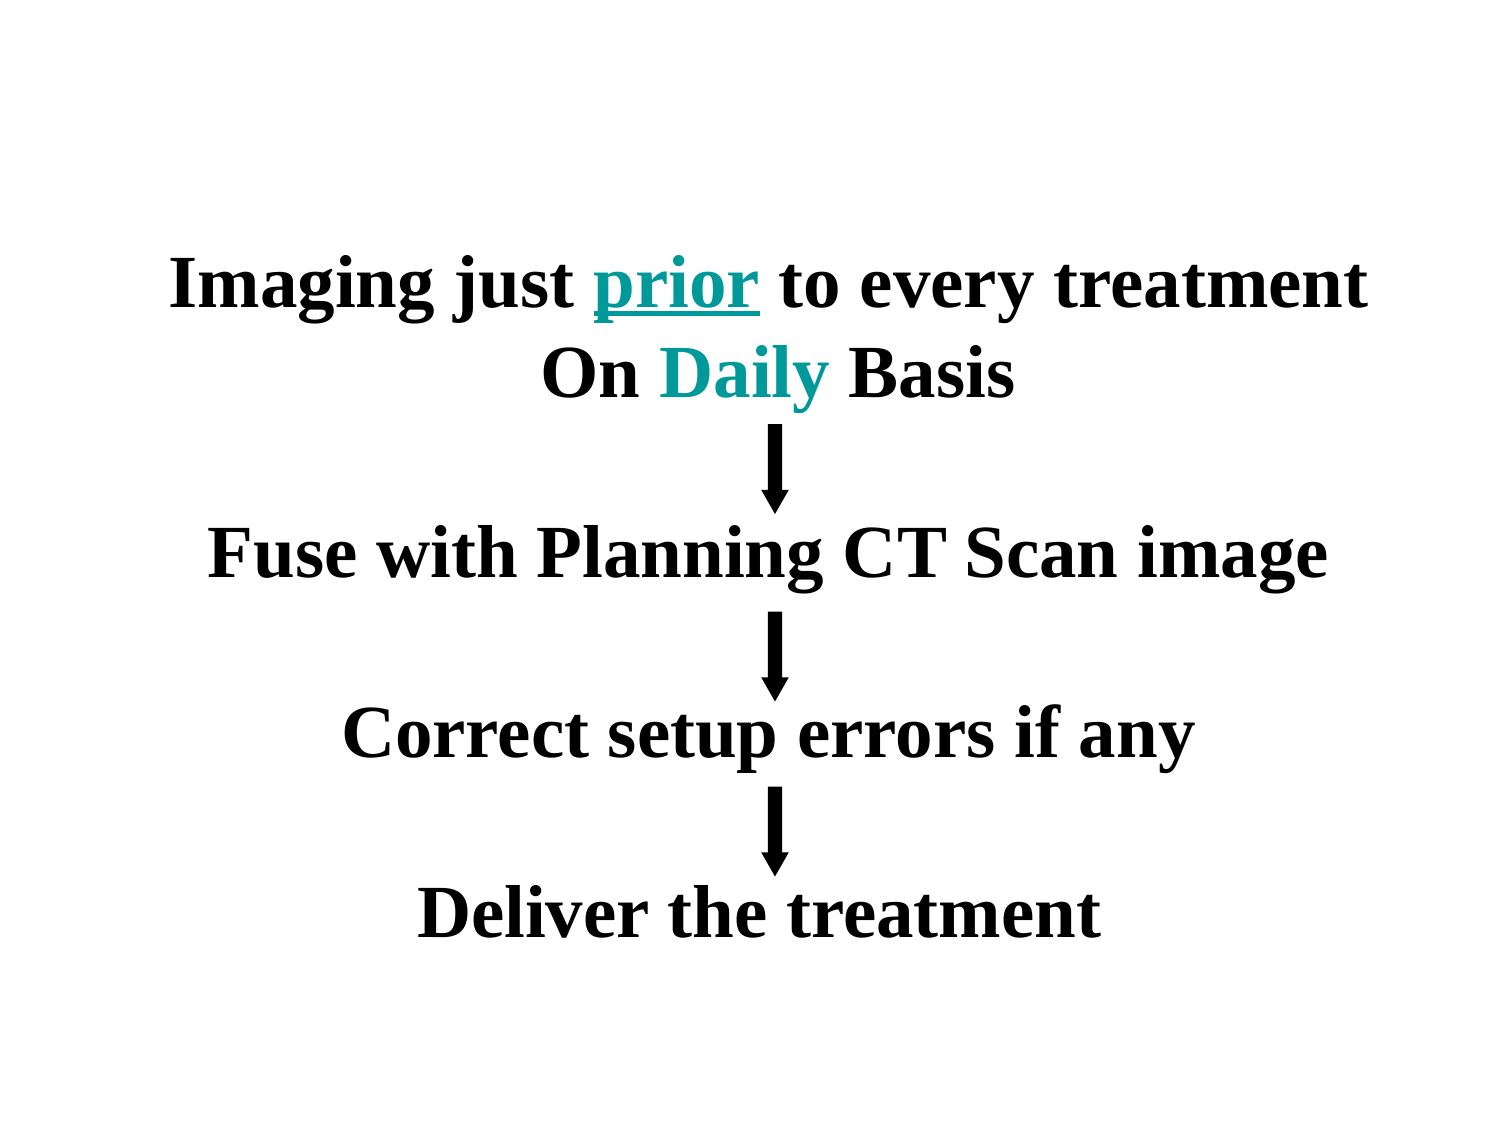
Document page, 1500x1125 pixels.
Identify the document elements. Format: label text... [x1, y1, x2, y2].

text_box [762, 787, 788, 875]
text_box Imaging just prior to every treatment On Daily Basis Fuse with Planning CT Scan image Correct setup errors if any Deliver the treatment [37, 224, 1500, 960]
text_box [197, 505, 228, 567]
text_box [762, 612, 788, 700]
text_box [762, 424, 788, 513]
